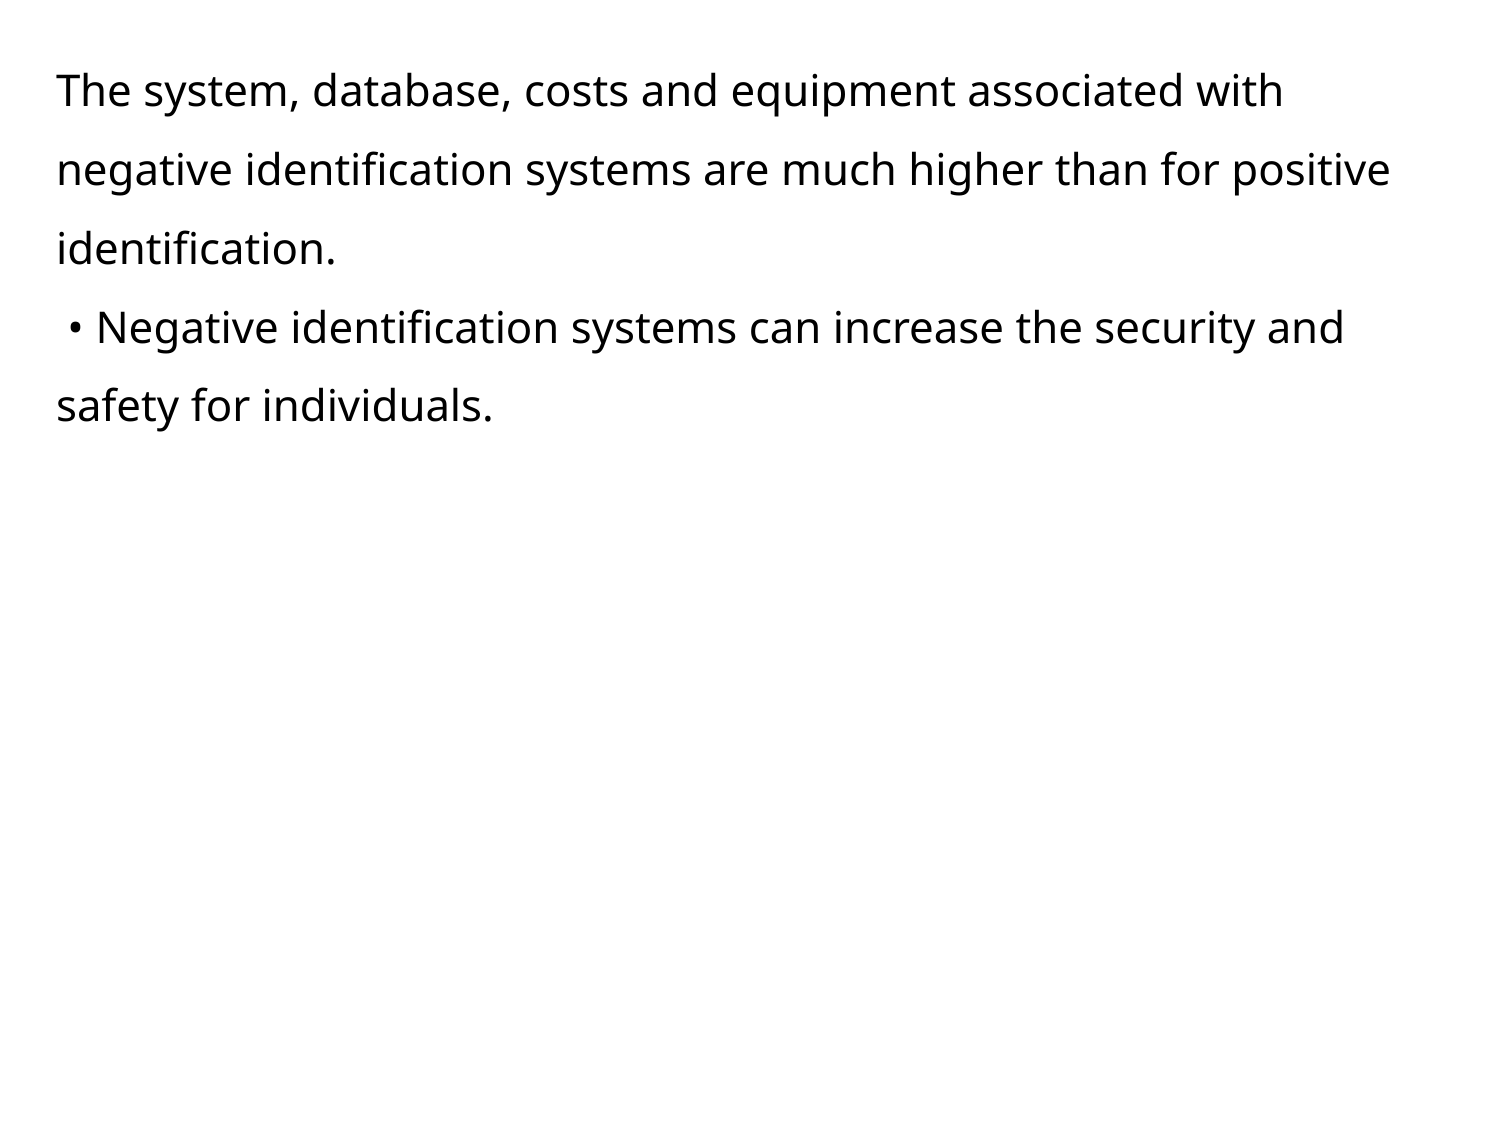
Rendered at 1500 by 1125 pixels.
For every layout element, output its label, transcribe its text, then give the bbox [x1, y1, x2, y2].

text_box The system, database, costs and equipment associated with negative identification systems are much higher than for positive identification. • Negative identification systems can increase the security and safety for individuals. [41, 21, 1484, 1103]
